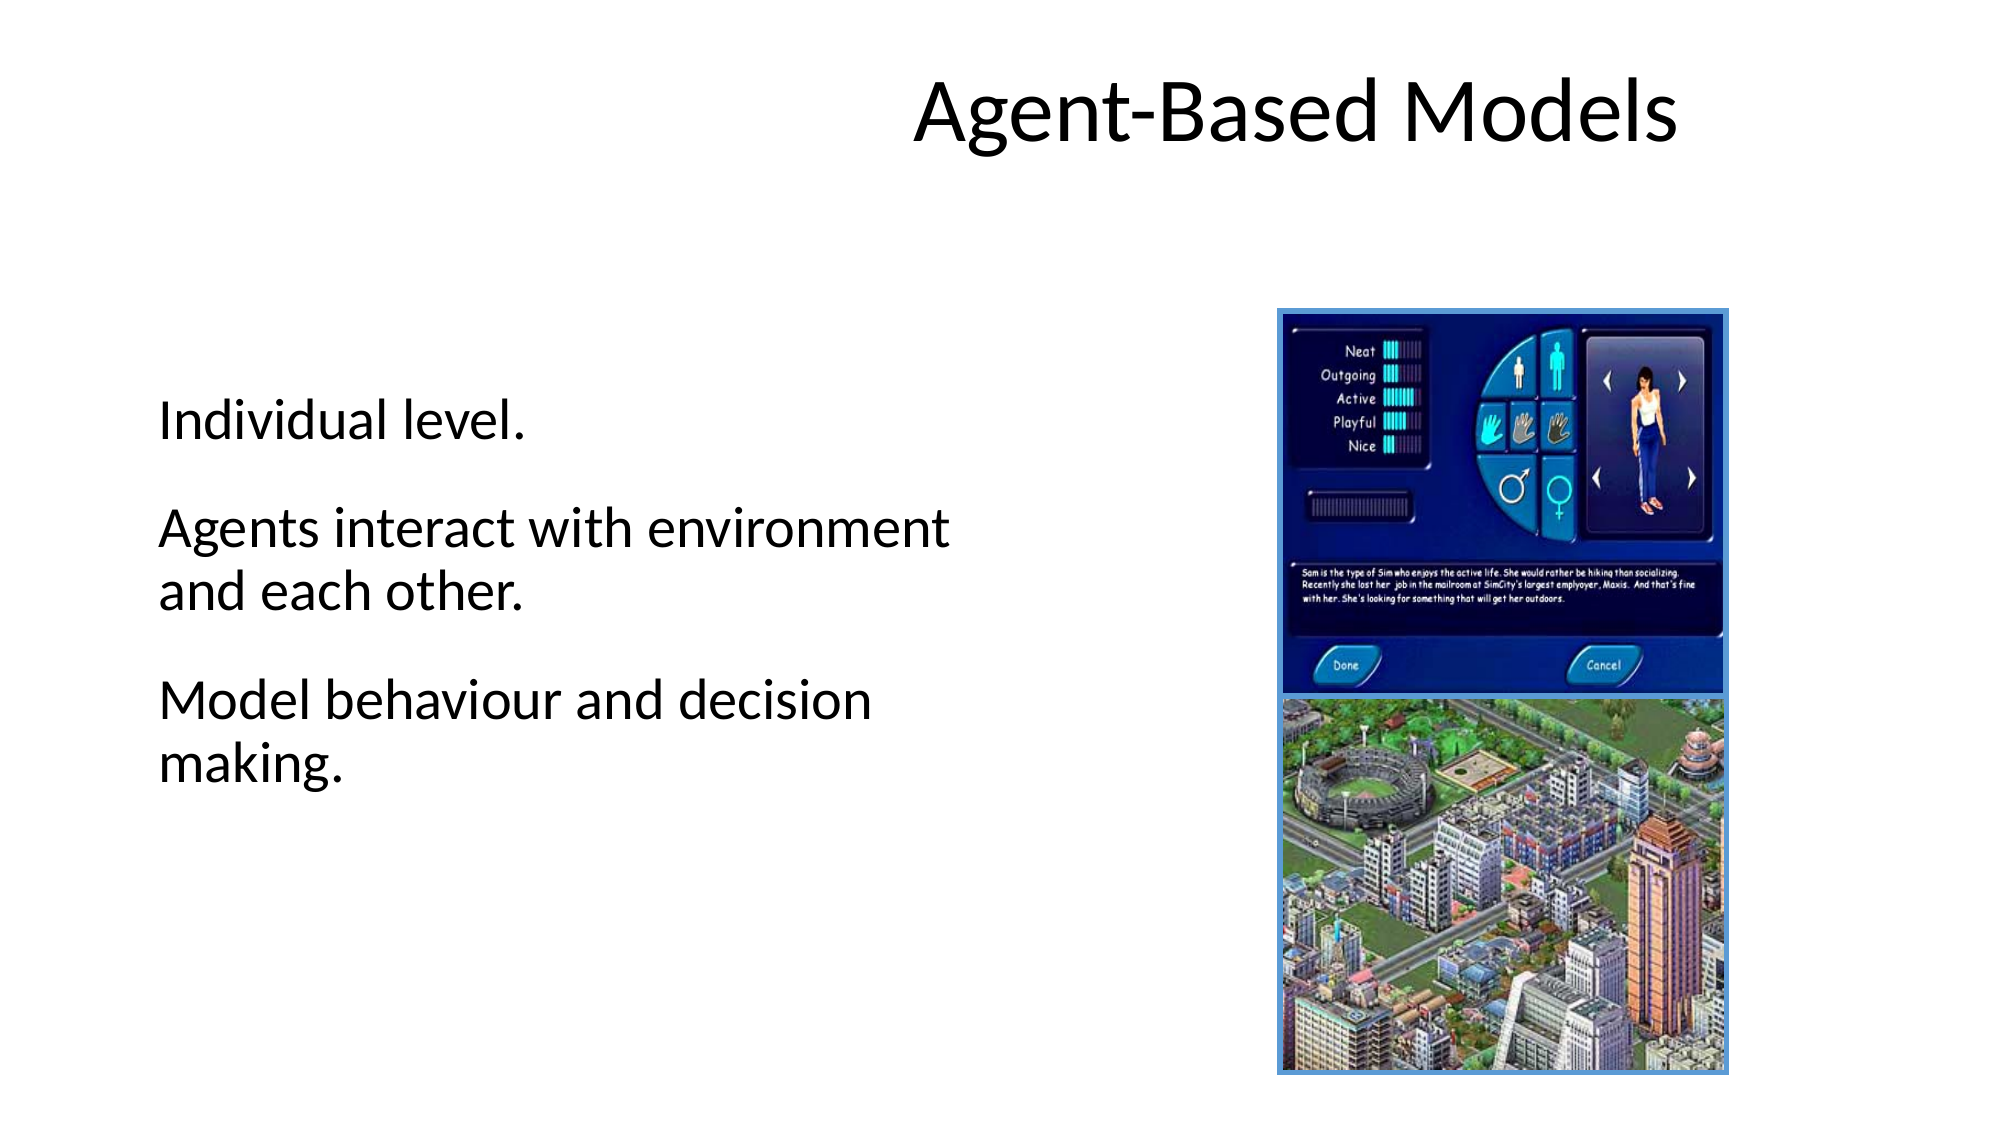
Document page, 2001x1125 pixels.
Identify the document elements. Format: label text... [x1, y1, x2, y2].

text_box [1283, 692, 1724, 1070]
text_box Agent-Based Models [898, 42, 1696, 168]
list Individual level. Agents interact with environment and each other. Model behaviour and decision making. [143, 290, 1042, 1034]
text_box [1283, 314, 1723, 693]
